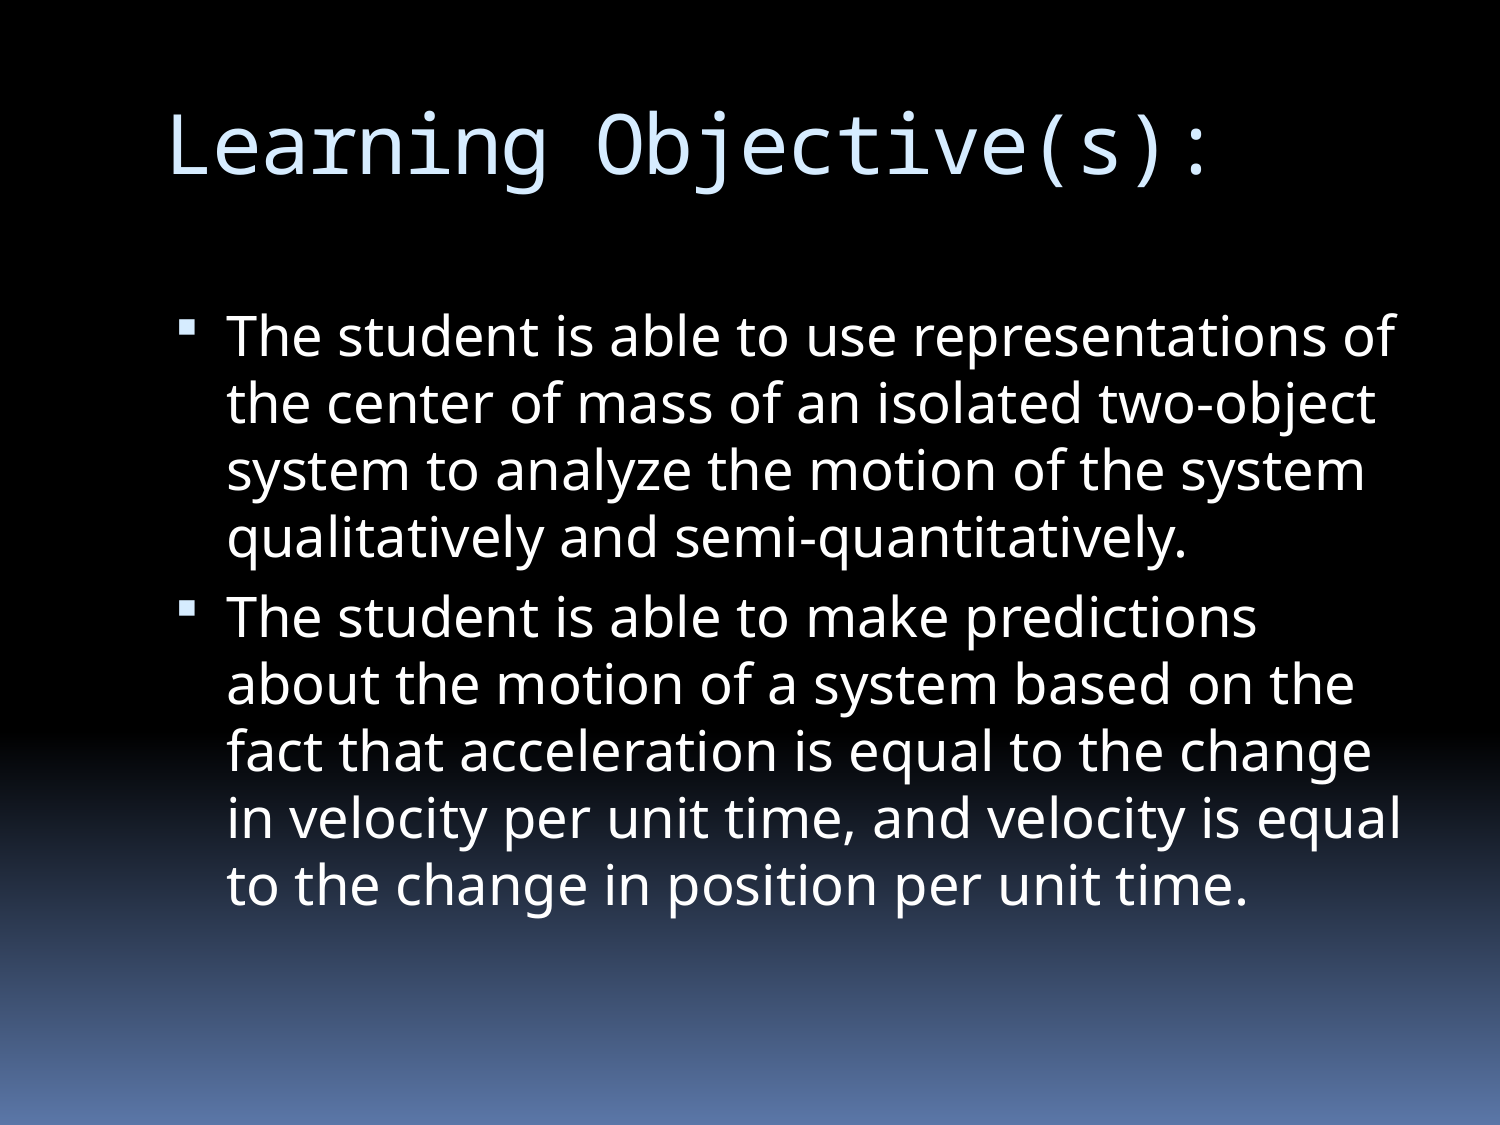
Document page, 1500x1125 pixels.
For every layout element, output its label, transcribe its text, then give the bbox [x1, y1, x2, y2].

list The student is able to use representations of the center of mass of an isolated two-object system to analyze the motion of the system qualitatively and semi-quantitatively. The student is able to make predictions about the motion of a system based on the fact that acceleration is equal to the change in velocity per unit time, and velocity is equal to the change in position per unit time. [150, 292, 1425, 1043]
title Learning Objective(s): [150, 83, 1425, 234]
